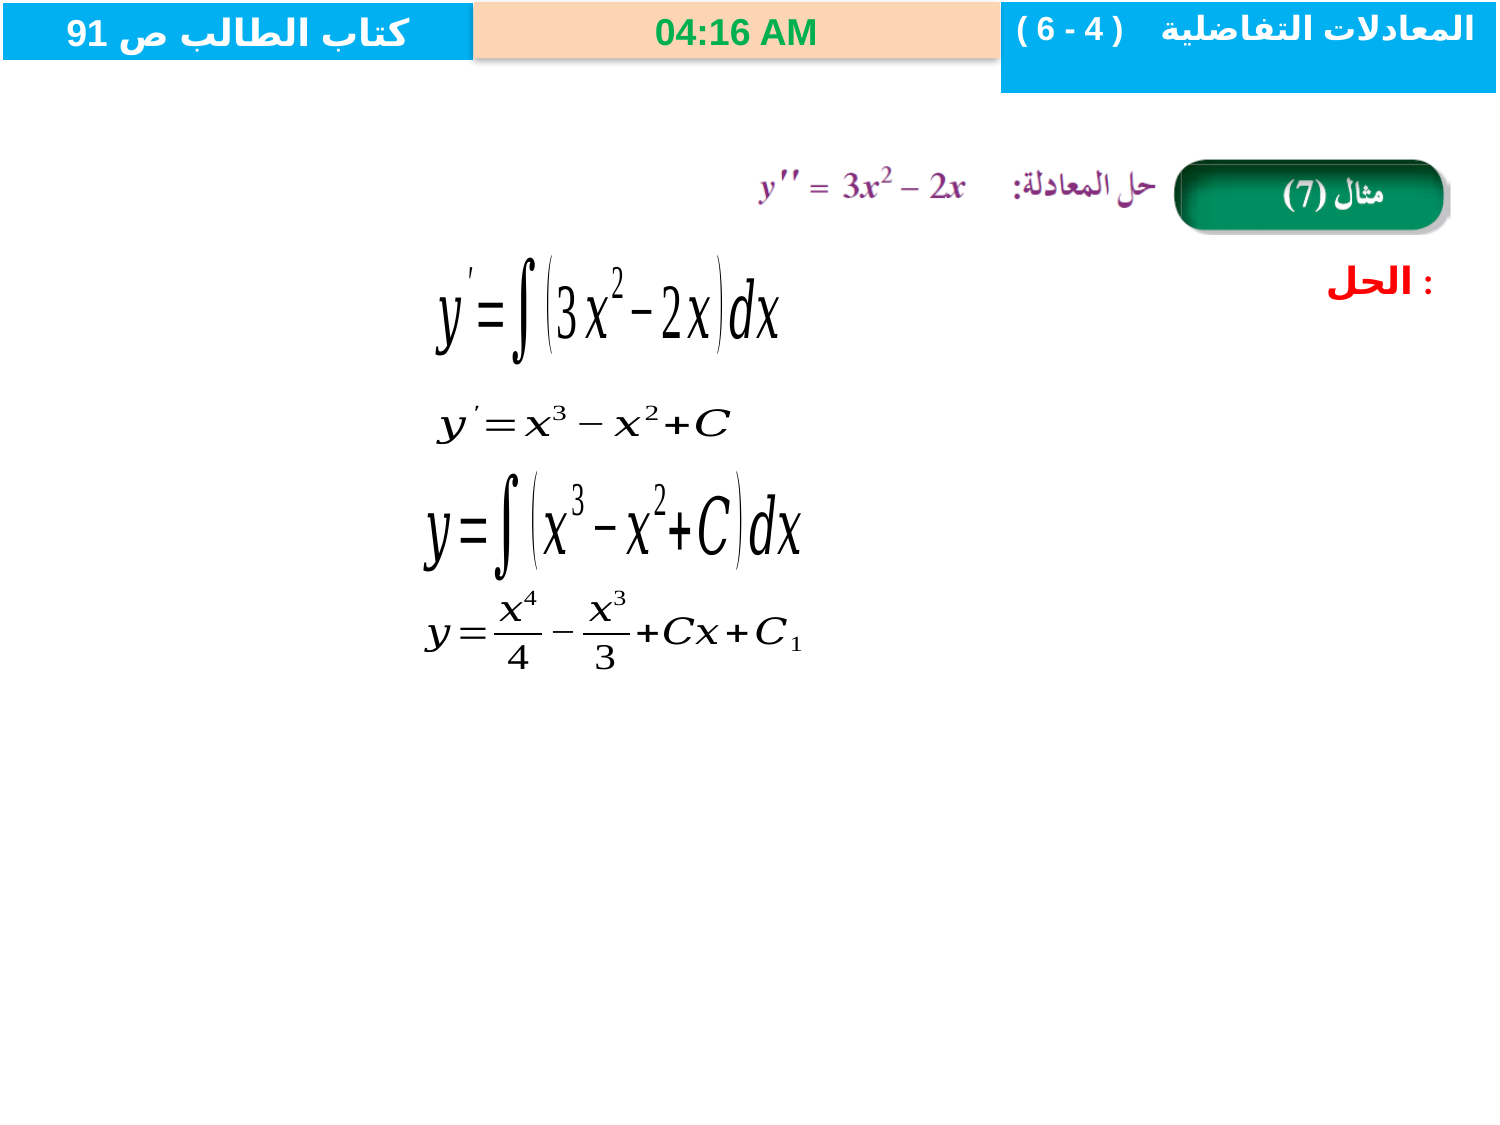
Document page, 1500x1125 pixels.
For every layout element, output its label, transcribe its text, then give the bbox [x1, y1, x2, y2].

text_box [749, 152, 1456, 235]
text_box المعادلات التفاضلية ( 4 - 6 ) [998, 0, 1500, 96]
text_box كتاب الطالب ص 91 [0, 0, 476, 63]
text_box الحل : [1294, 249, 1449, 310]
text_box 06/05/2021 09:23 م [474, 2, 1000, 59]
